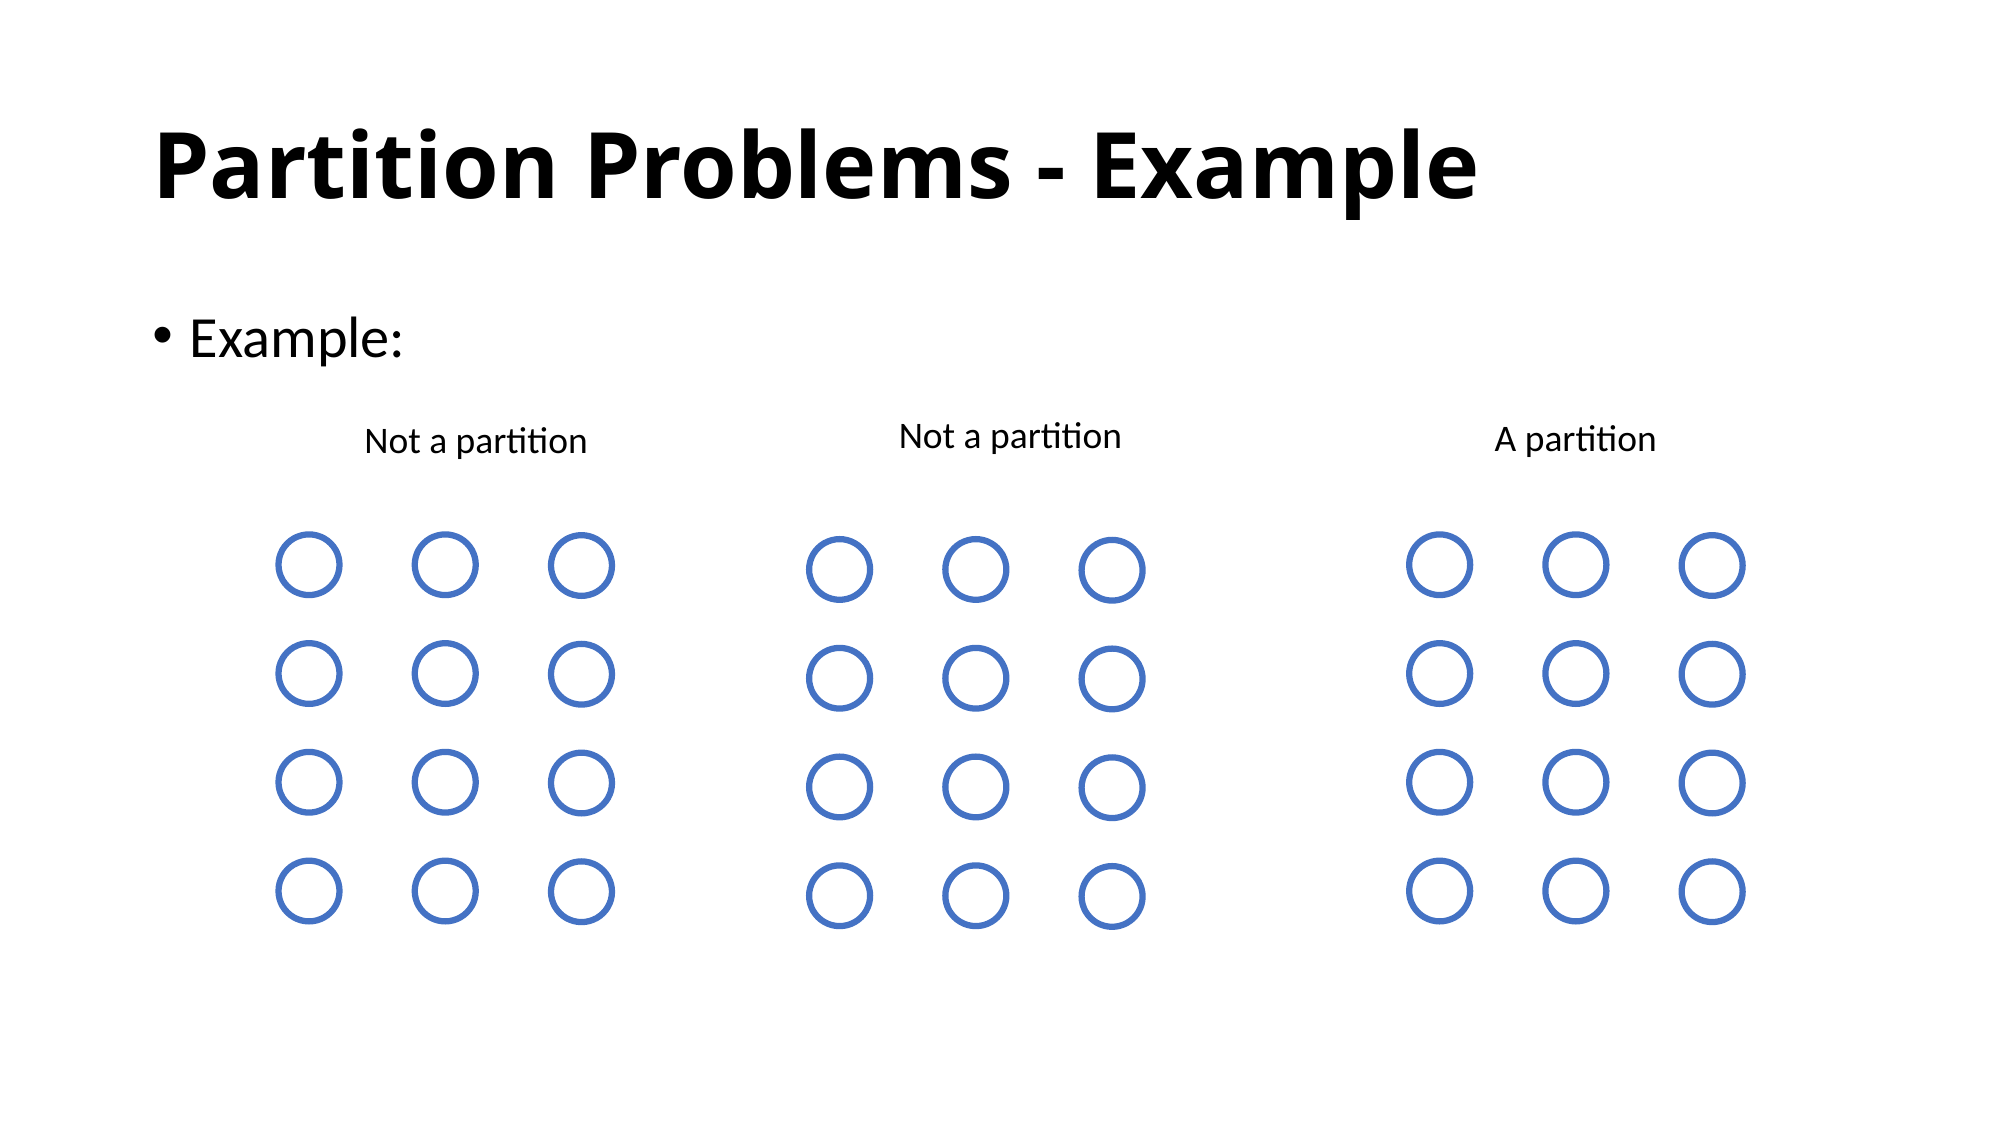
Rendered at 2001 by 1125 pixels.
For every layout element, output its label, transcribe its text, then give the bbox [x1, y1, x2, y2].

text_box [231, 409, 690, 946]
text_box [786, 403, 1204, 954]
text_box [1342, 406, 1785, 972]
title Partition Problems - Example [137, 59, 1863, 278]
list Example: [137, 299, 1863, 383]
